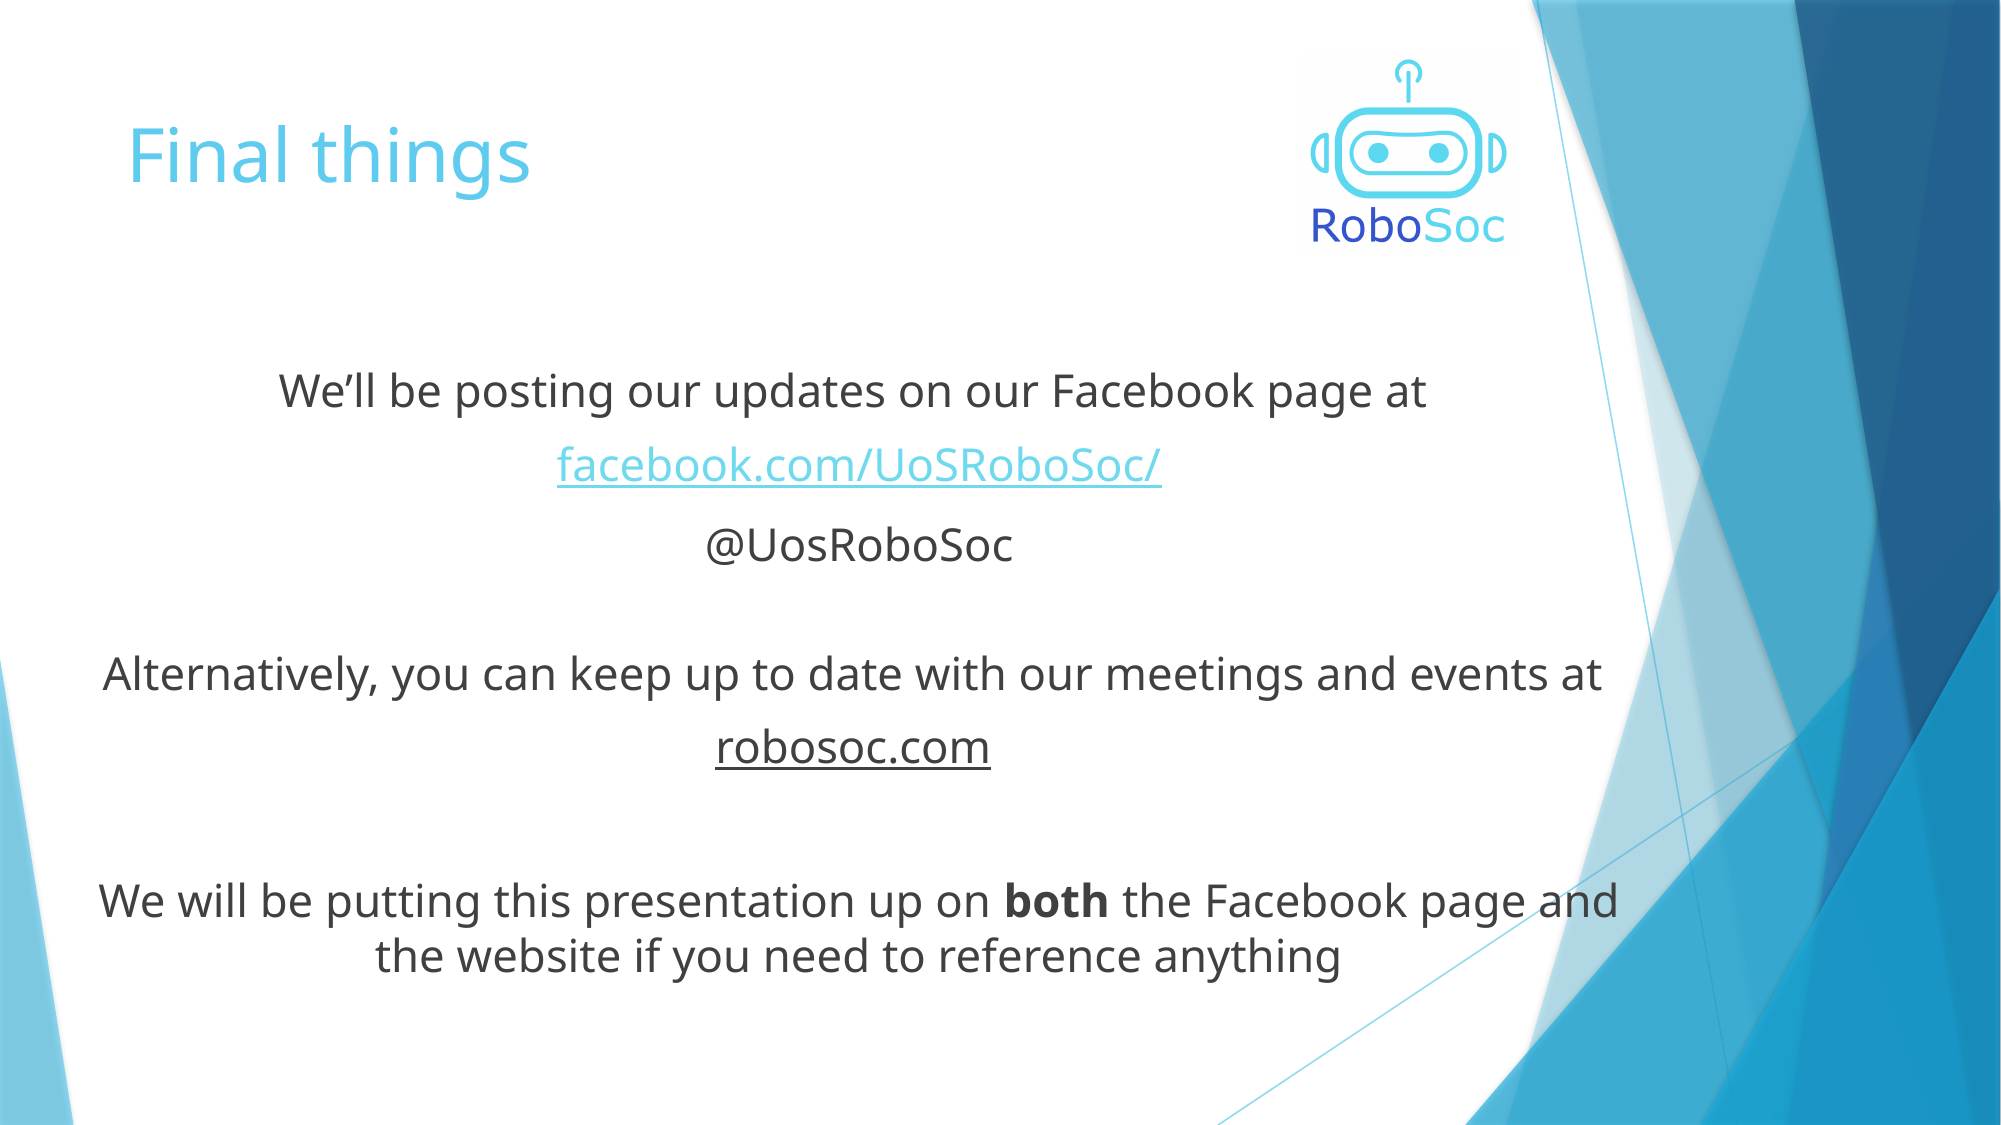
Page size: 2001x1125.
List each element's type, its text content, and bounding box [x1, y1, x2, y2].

title Final things [111, 99, 1522, 317]
list We’ll be posting our updates on our Facebook page at facebook.com/UoSRoboSoc/ @UosRoboSoc Alternatively, you can keep up to date with our meetings and events at robosoc.com We will be putting this presentation up on both the Facebook page and the website if you need to reference anything [65, 354, 1653, 992]
picture [1299, 50, 1522, 256]
